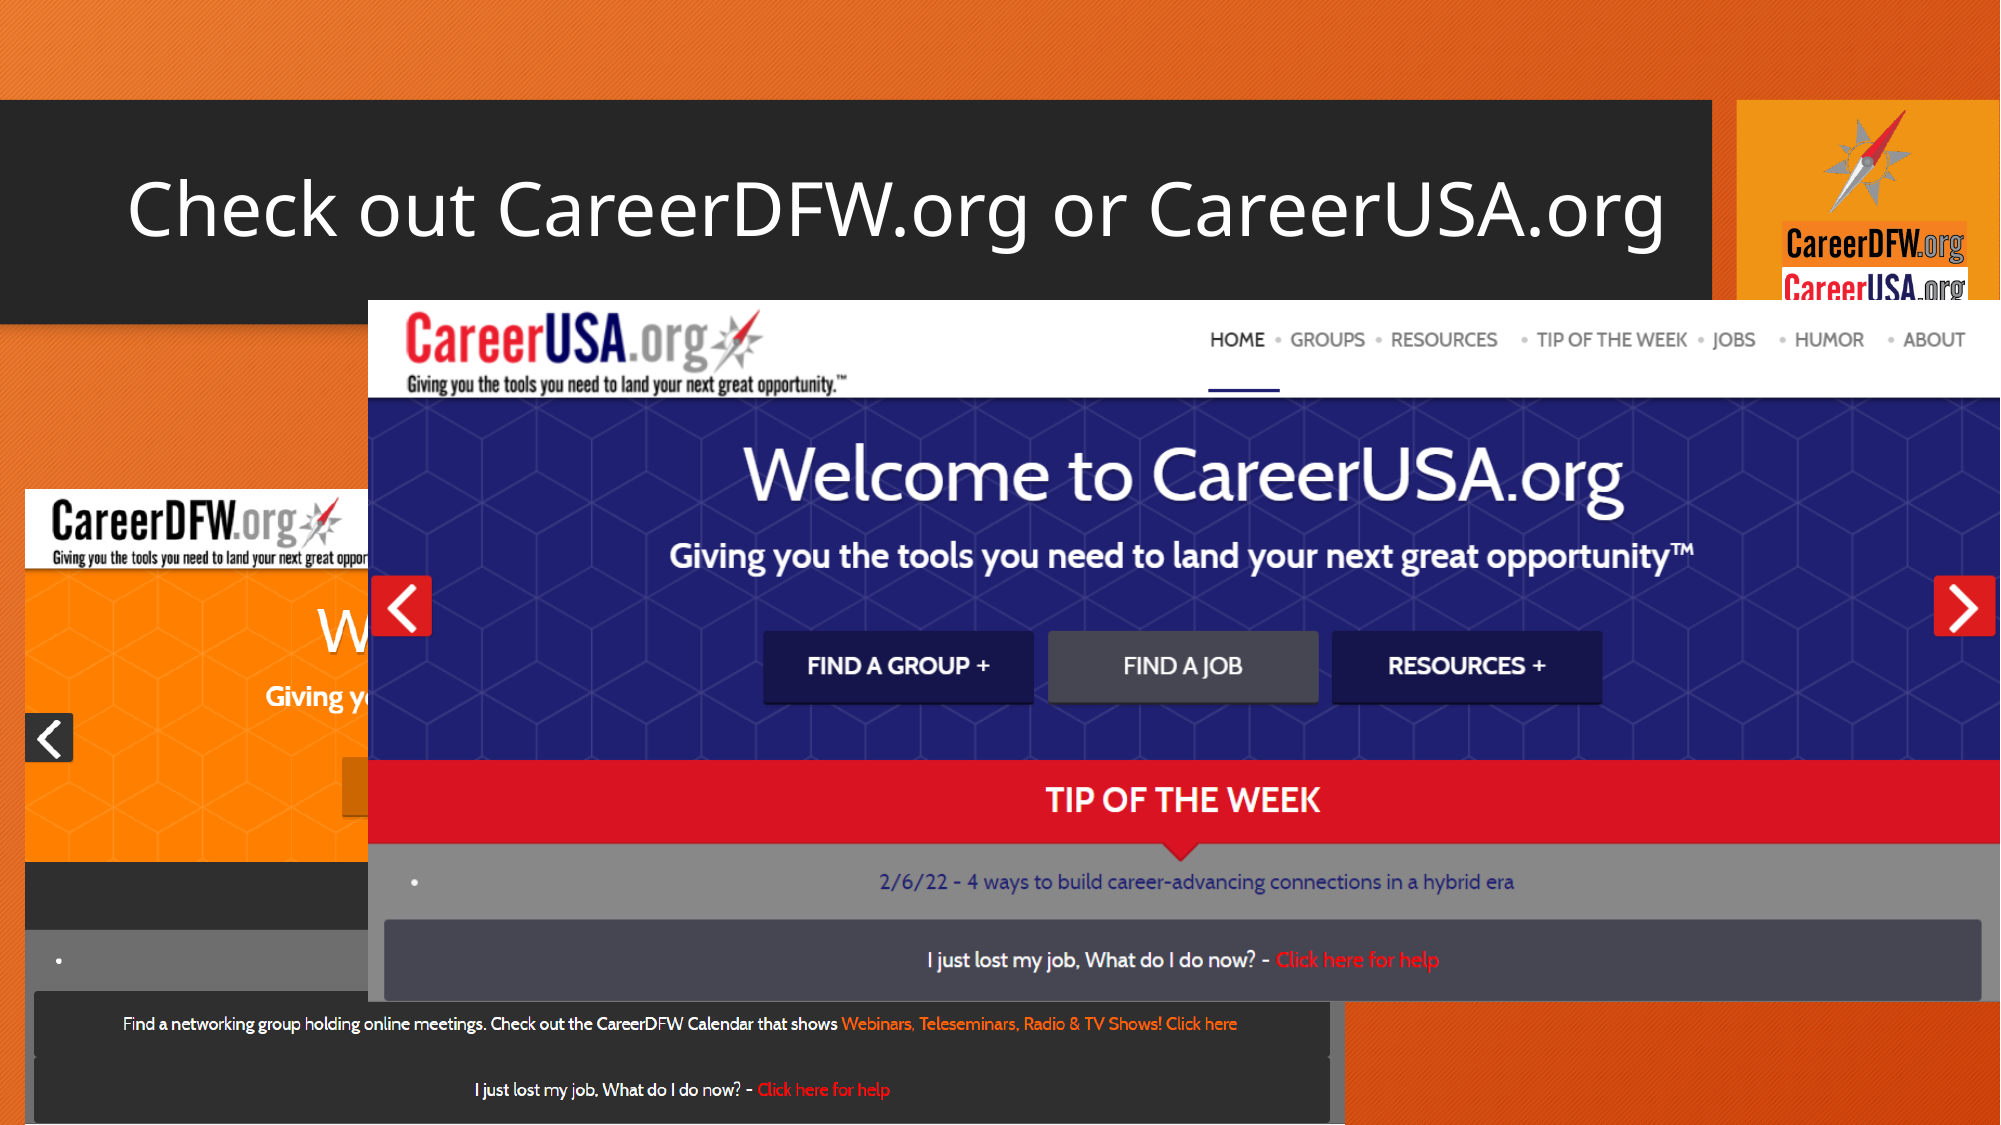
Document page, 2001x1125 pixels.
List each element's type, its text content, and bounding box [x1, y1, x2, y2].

title Check out CareerDFW.org or CareerUSA.org [111, 123, 1689, 301]
picture [1823, 110, 1912, 213]
picture [0, 221, 2000, 1125]
